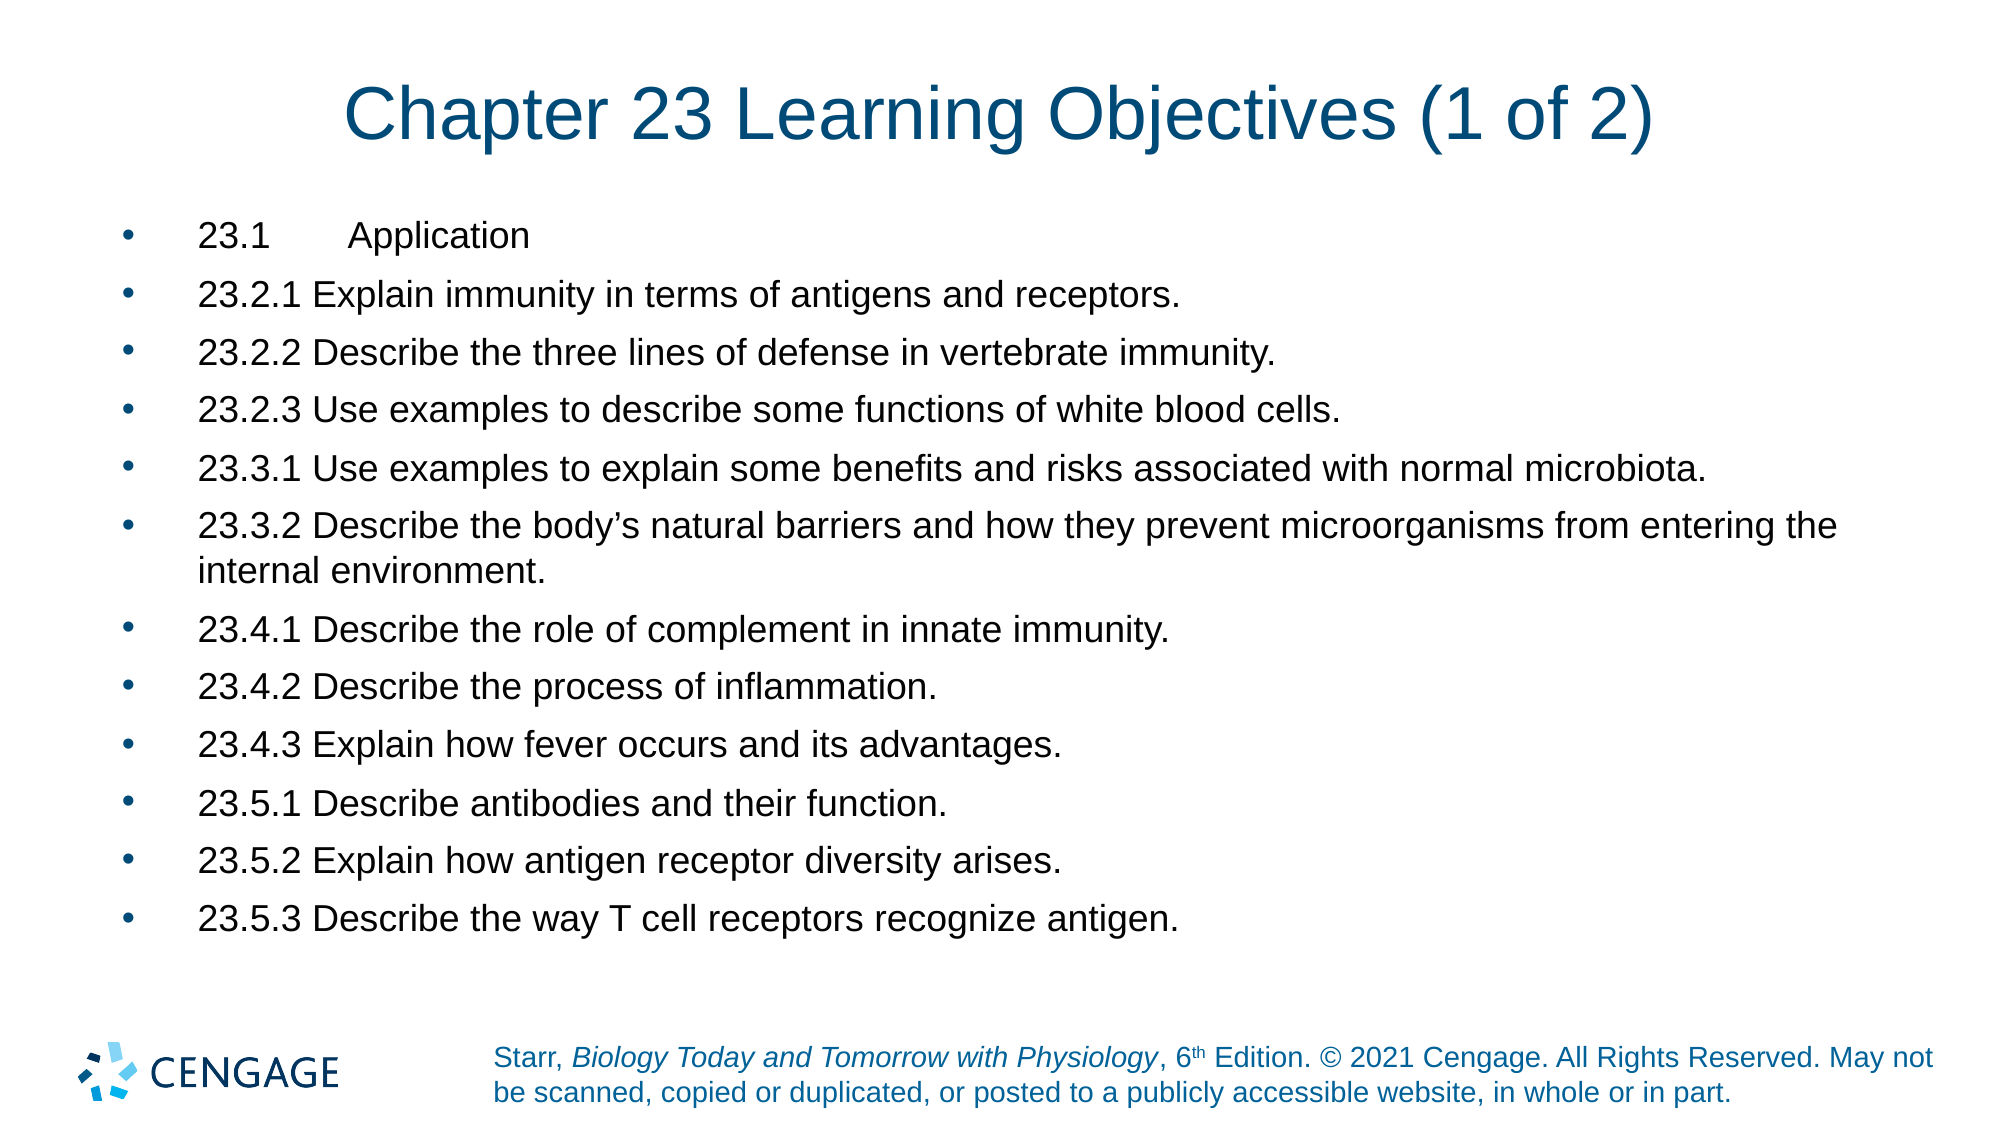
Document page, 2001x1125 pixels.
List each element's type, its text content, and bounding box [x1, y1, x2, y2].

picture [78, 1042, 338, 1101]
title Chapter 23 Learning Objectives (1 of 2) [137, 59, 1863, 171]
list 23.1 Application 23.2.1 Explain immunity in terms of antigens and receptors. 23.2.2 Describe the three lines of defense in vertebrate immunity. 23.2.3 Use examples to describe some functions of white blood cells. 23.3.1 Use examples to explain some benefits and risks associated with normal microbiota. 23.3.2 Describe the body’s natural barriers and how they prevent microorganisms from entering the internal environment. 23.4.1 Describe the role of complement in innate immunity. 23.4.2 Describe the process of inflammation. 23.4.3 Explain how fever occurs and its advantages. 23.5.1 Describe antibodies and their function. 23.5.2 Explain how antigen receptor diversity arises. 23.5.3 Describe the way T cell receptors recognize antigen. [121, 211, 1880, 1011]
